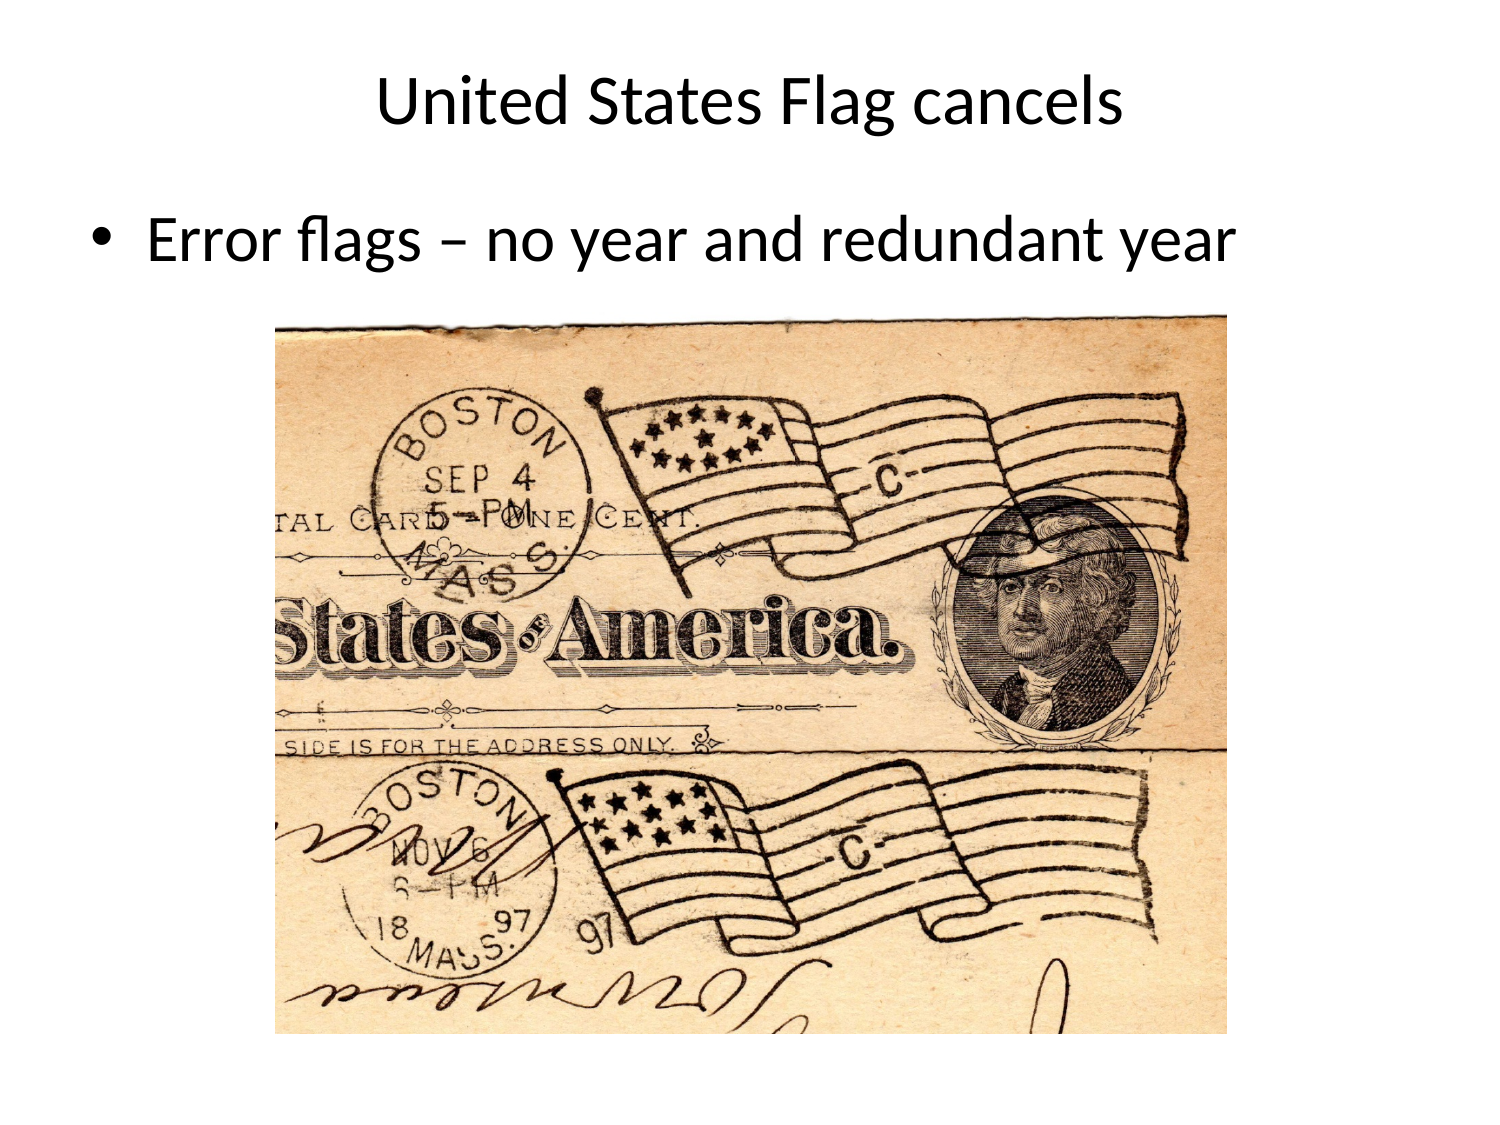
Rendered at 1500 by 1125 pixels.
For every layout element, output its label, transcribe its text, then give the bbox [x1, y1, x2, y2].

title United States Flag cancels [75, 45, 1425, 187]
list Error flags – no year and redundant year [75, 187, 1425, 930]
picture [274, 312, 1227, 1034]
